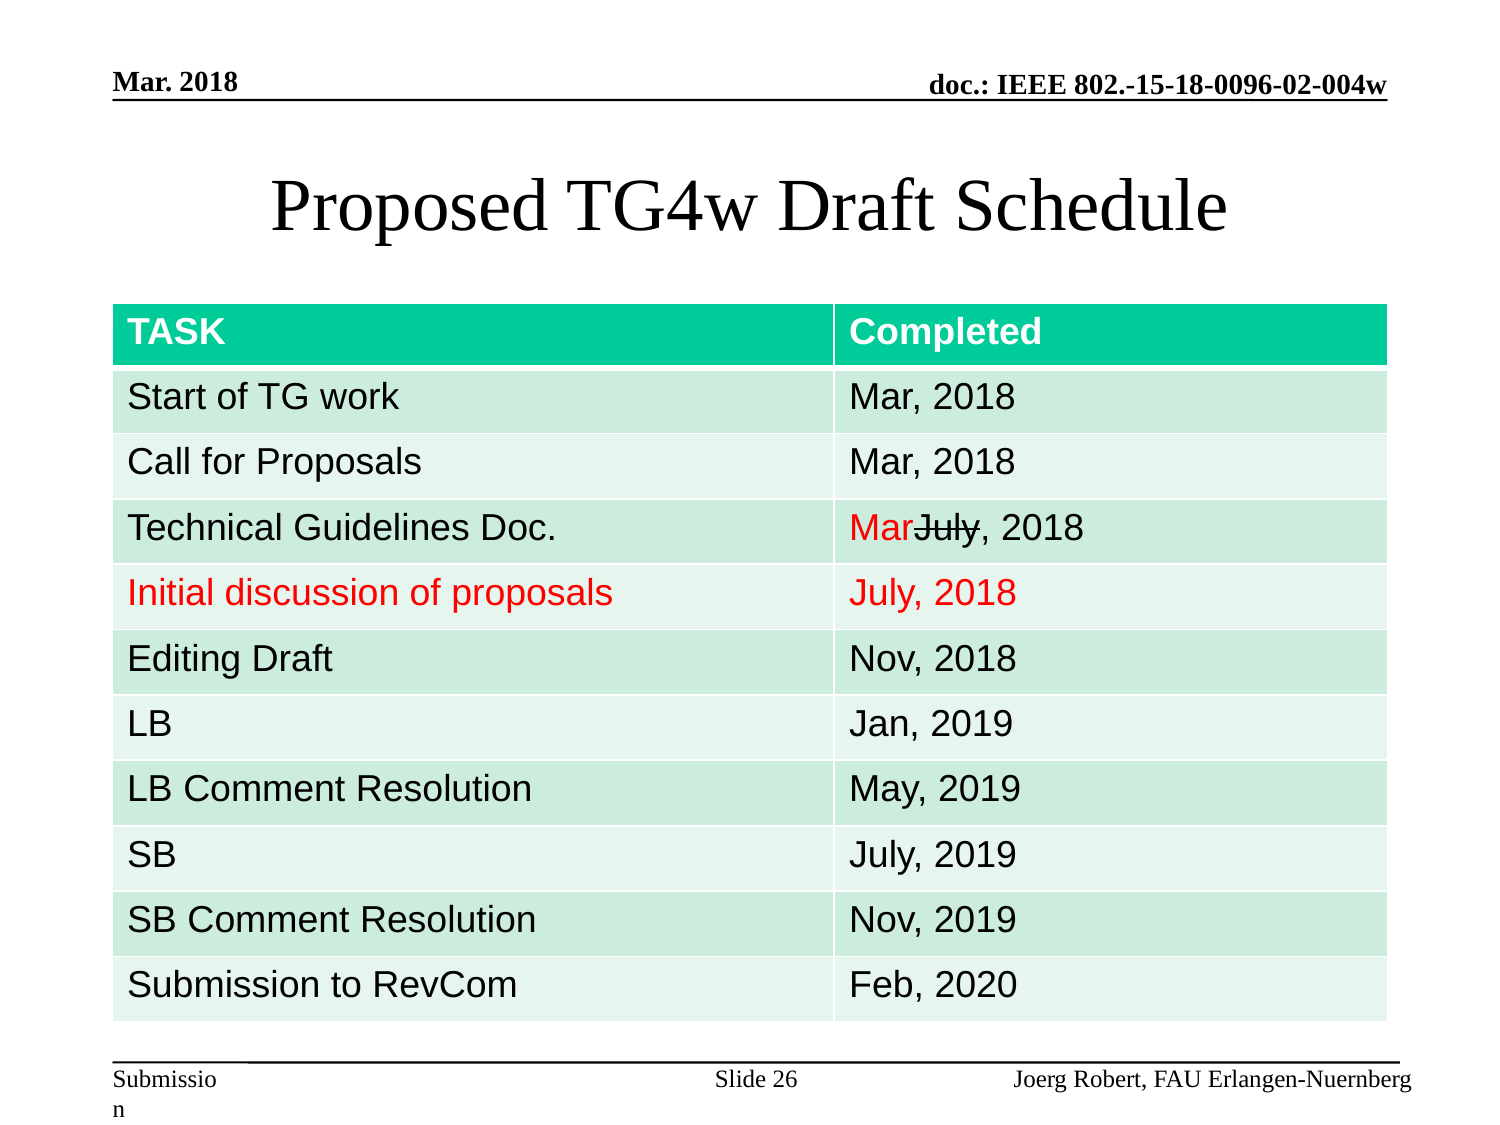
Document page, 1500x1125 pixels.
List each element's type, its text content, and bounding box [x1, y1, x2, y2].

footer Joerg Robert, FAU Erlangen-Nuernberg [900, 1062, 1413, 1093]
table_cell SB [113, 827, 833, 890]
table_cell Feb, 2020 [835, 957, 1387, 1021]
title Proposed TG4w Draft Schedule [112, 112, 1388, 288]
table_cell May, 2019 [835, 761, 1387, 825]
table_cell LB Comment Resolution [113, 761, 833, 825]
table_header Completed [835, 304, 1387, 365]
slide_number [112, 62, 375, 98]
table_cell Initial discussion of proposals [113, 565, 833, 629]
table_cell July, 2019 [835, 827, 1387, 890]
table_cell Nov, 2018 [835, 630, 1387, 694]
table_cell Nov, 2019 [835, 892, 1387, 956]
table_cell Start of TG work [113, 371, 833, 433]
table_cell SB Comment Resolution [113, 892, 833, 956]
table_cell MarJuly, 2018 [835, 500, 1387, 563]
table_header TASK [113, 304, 833, 365]
table_cell Submission to RevCom [113, 957, 833, 1021]
table_cell LB [113, 696, 833, 759]
table_cell Jan, 2019 [835, 696, 1387, 759]
table_cell Editing Draft [113, 630, 833, 694]
table_cell July, 2018 [835, 565, 1387, 629]
slide_number Slide 26 [712, 1062, 800, 1093]
table_cell Mar, 2018 [835, 371, 1387, 433]
table_cell Technical Guidelines Doc. [113, 500, 833, 563]
table_cell Mar, 2018 [835, 434, 1387, 498]
table_cell Call for Proposals [113, 434, 833, 498]
